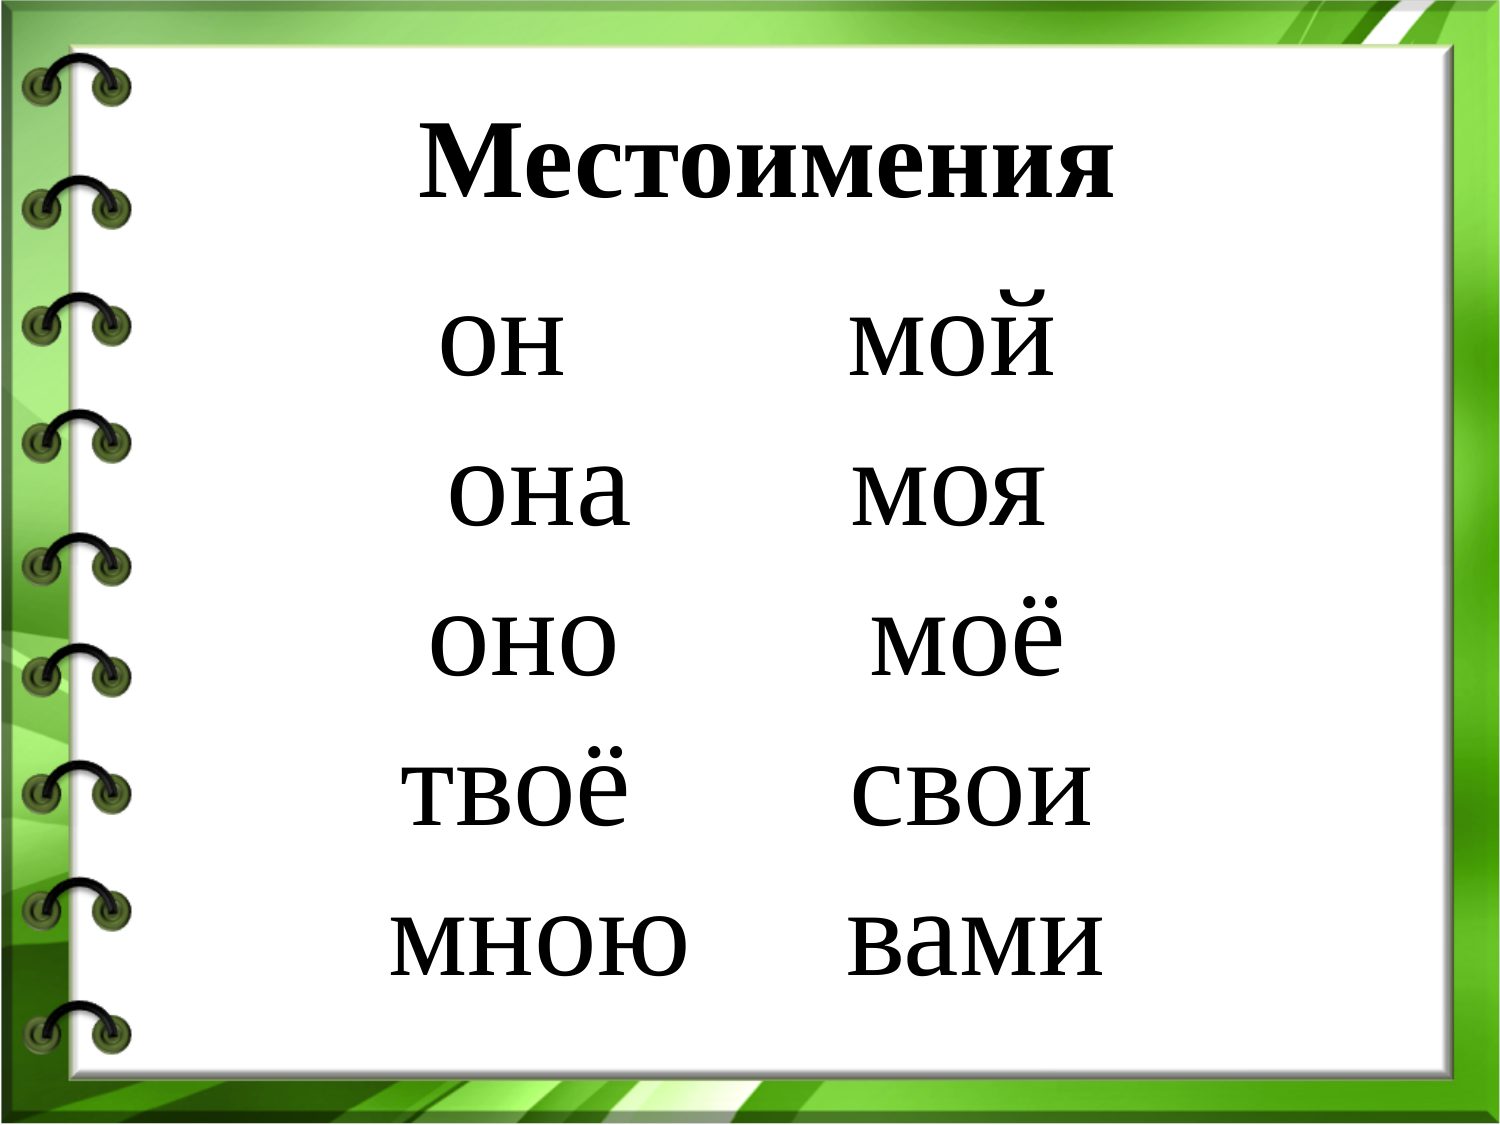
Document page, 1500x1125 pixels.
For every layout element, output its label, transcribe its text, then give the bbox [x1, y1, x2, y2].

picture [0, 0, 1500, 1125]
text_box Местоимения [348, 78, 1187, 228]
text_box он мой она моя оно моё твоё свои мною вами [371, 243, 1122, 1009]
